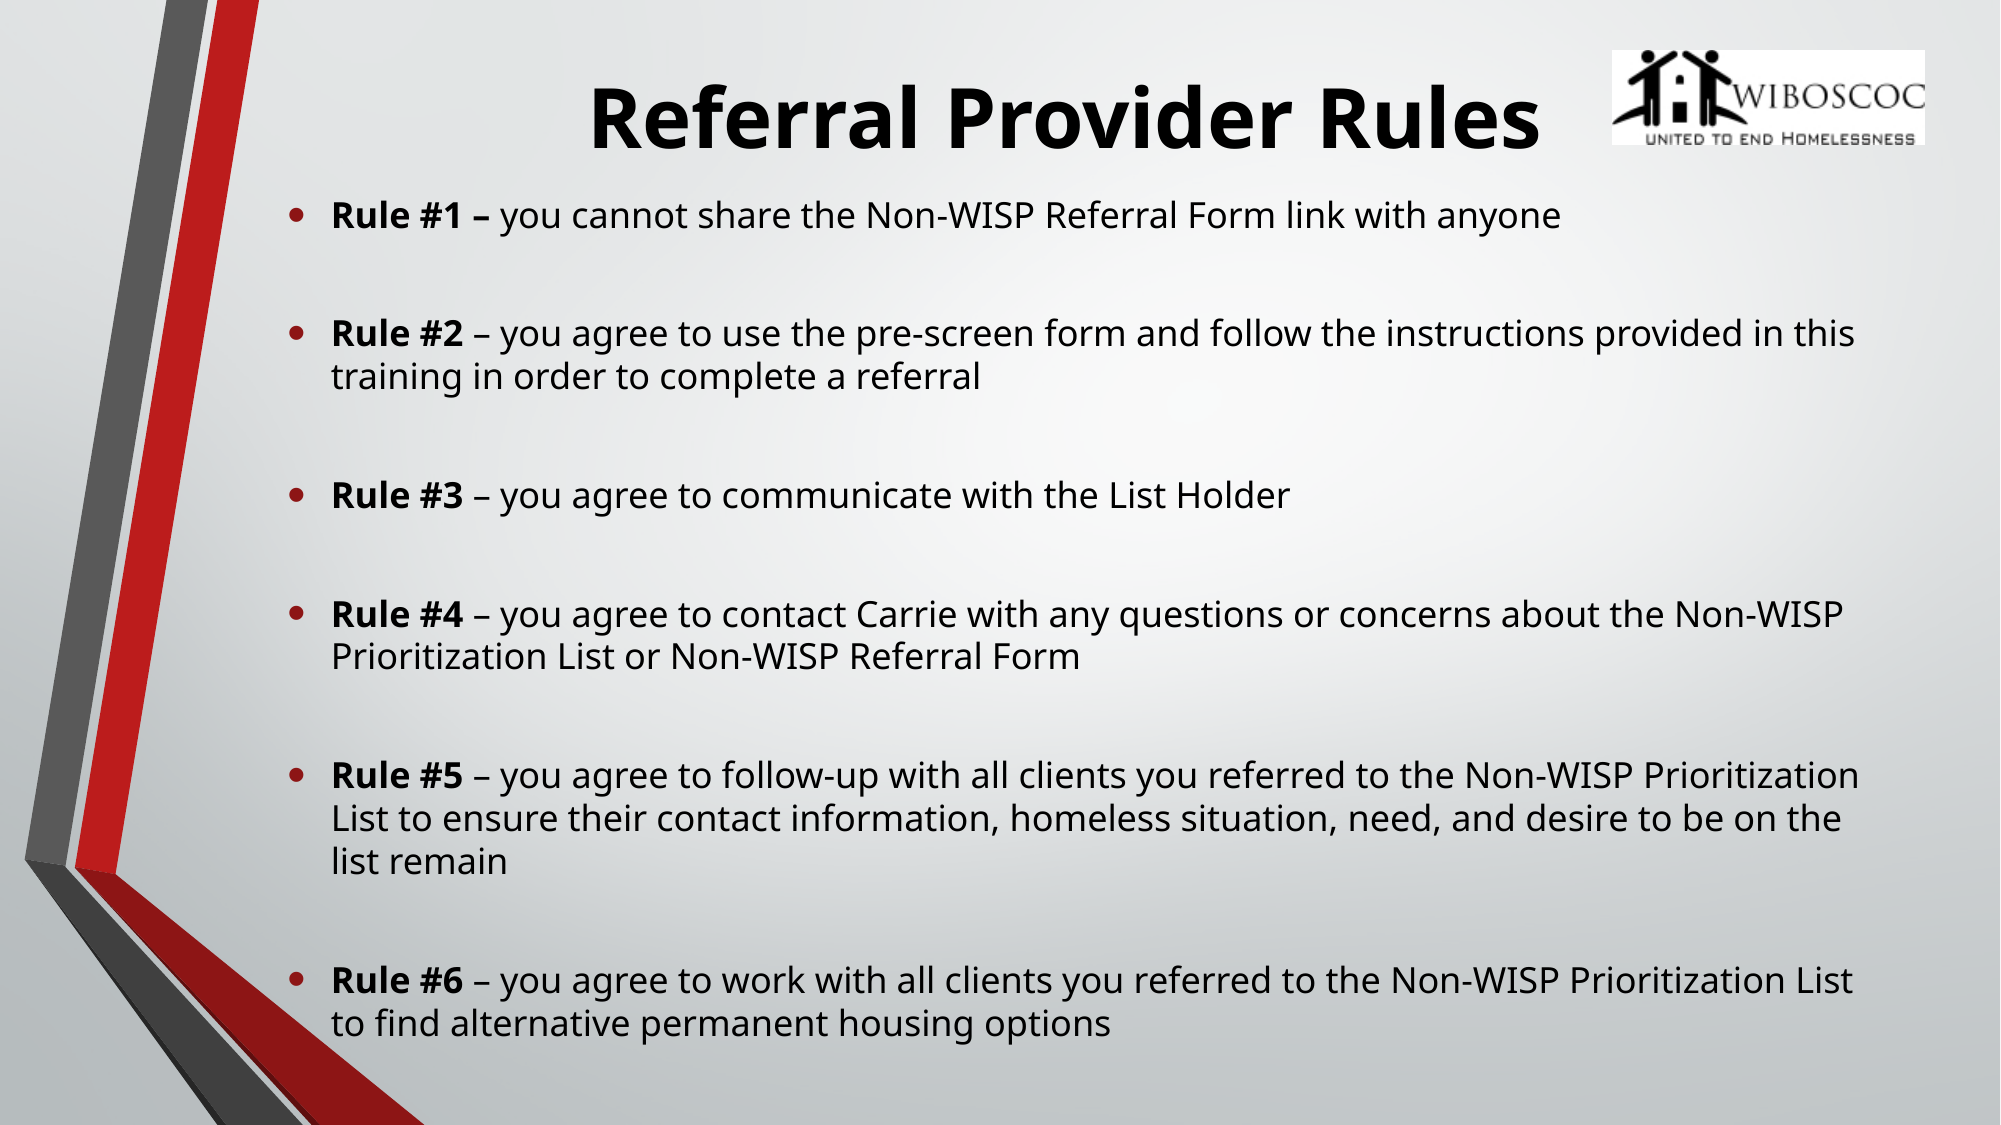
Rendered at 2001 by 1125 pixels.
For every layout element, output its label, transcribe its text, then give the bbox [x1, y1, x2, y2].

list Rule #1 – you cannot share the Non-WISP Referral Form link with anyone Rule #2 – you agree to use the pre-screen form and follow the instructions provided in this training in order to complete a referral Rule #3 – you agree to communicate with the List Holder Rule #4 – you agree to contact Carrie with any questions or concerns about the Non-WISP Prioritization List or Non-WISP Referral Form Rule #5 – you agree to follow-up with all clients you referred to the Non-WISP Prioritization List to ensure their contact information, homeless situation, need, and desire to be on the list remain Rule #6 – you agree to work with all clients you referred to the Non-WISP Prioritization List to find alternative permanent housing options [272, 178, 1887, 1058]
picture [1611, 50, 1925, 145]
title Referral Provider Rules [243, 51, 1887, 179]
